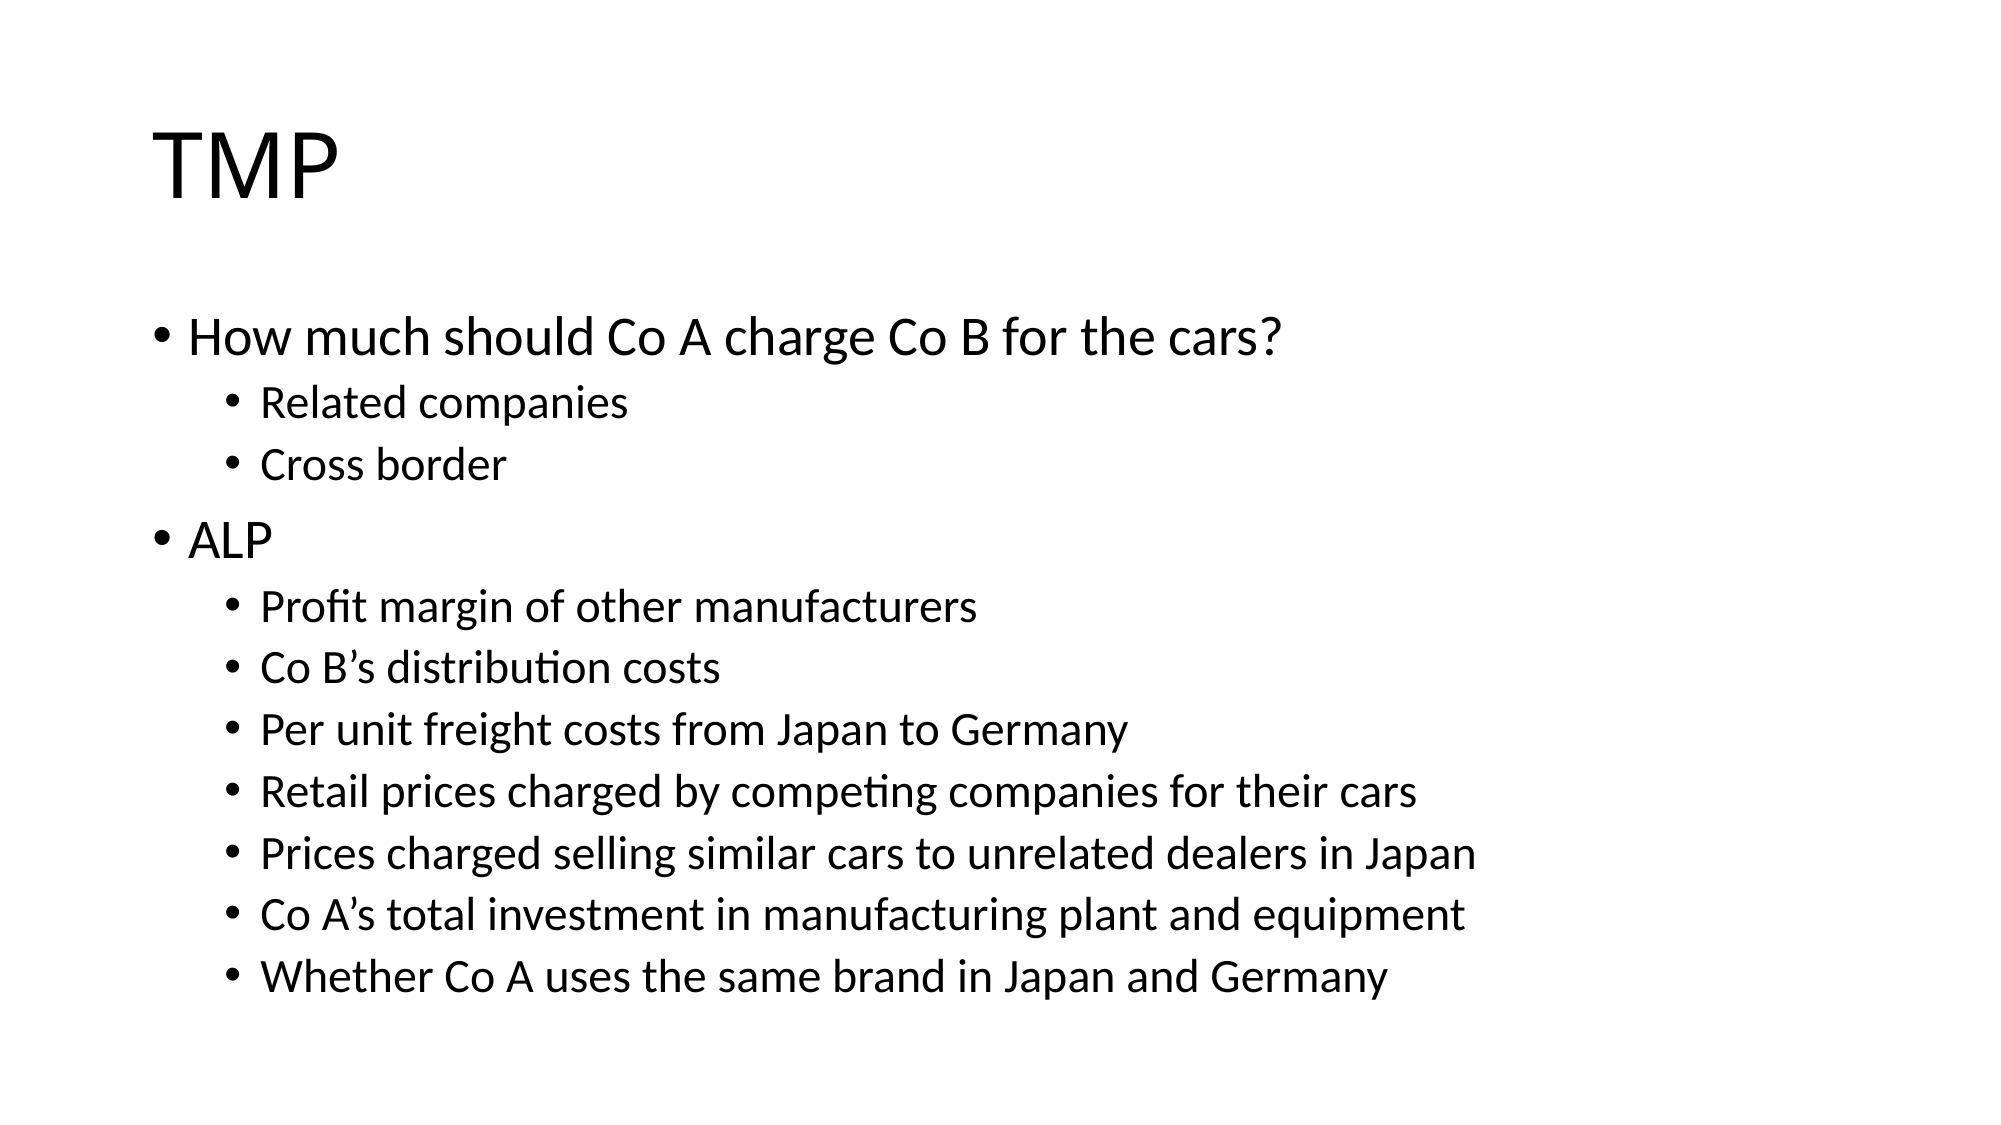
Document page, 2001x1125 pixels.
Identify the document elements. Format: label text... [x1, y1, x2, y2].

list How much should Co A charge Co B for the cars? Related companies Cross border ALP Profit margin of other manufacturers Co B’s distribution costs Per unit freight costs from Japan to Germany Retail prices charged by competing companies for their cars Prices charged selling similar cars to unrelated dealers in Japan Co A’s total investment in manufacturing plant and equipment Whether Co A uses the same brand in Japan and Germany [137, 299, 1863, 1014]
title TMP [137, 59, 1863, 278]
